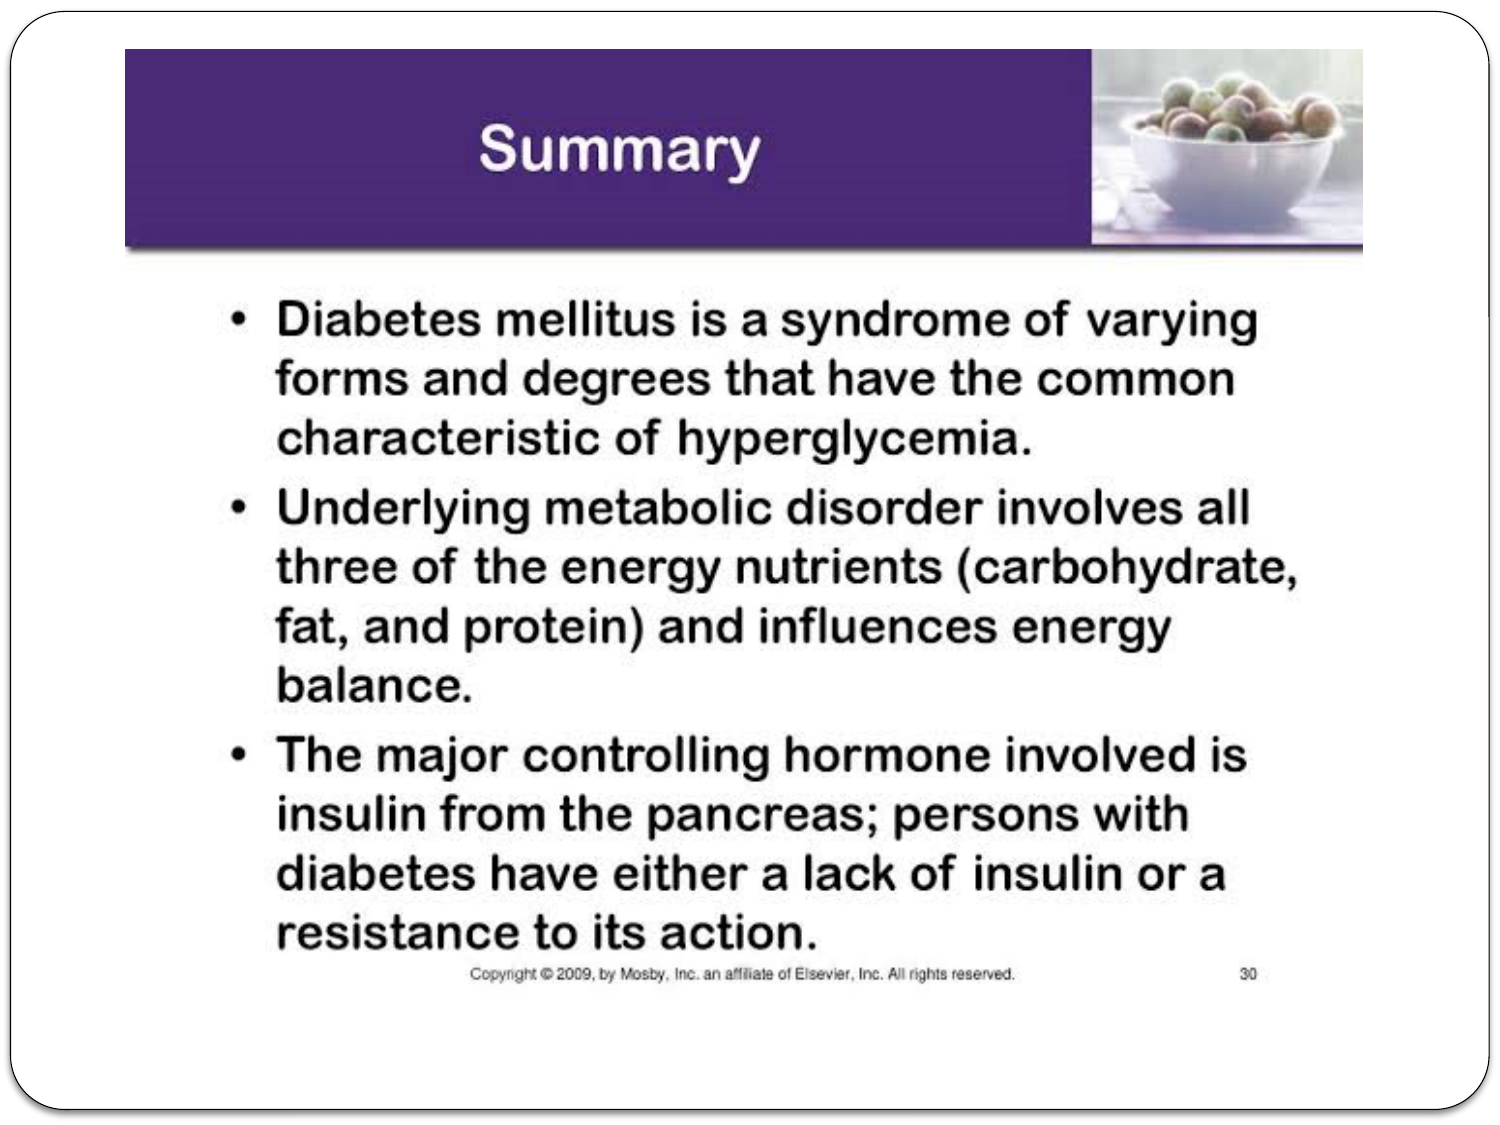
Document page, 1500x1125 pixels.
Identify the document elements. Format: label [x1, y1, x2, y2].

picture [124, 49, 1363, 1001]
